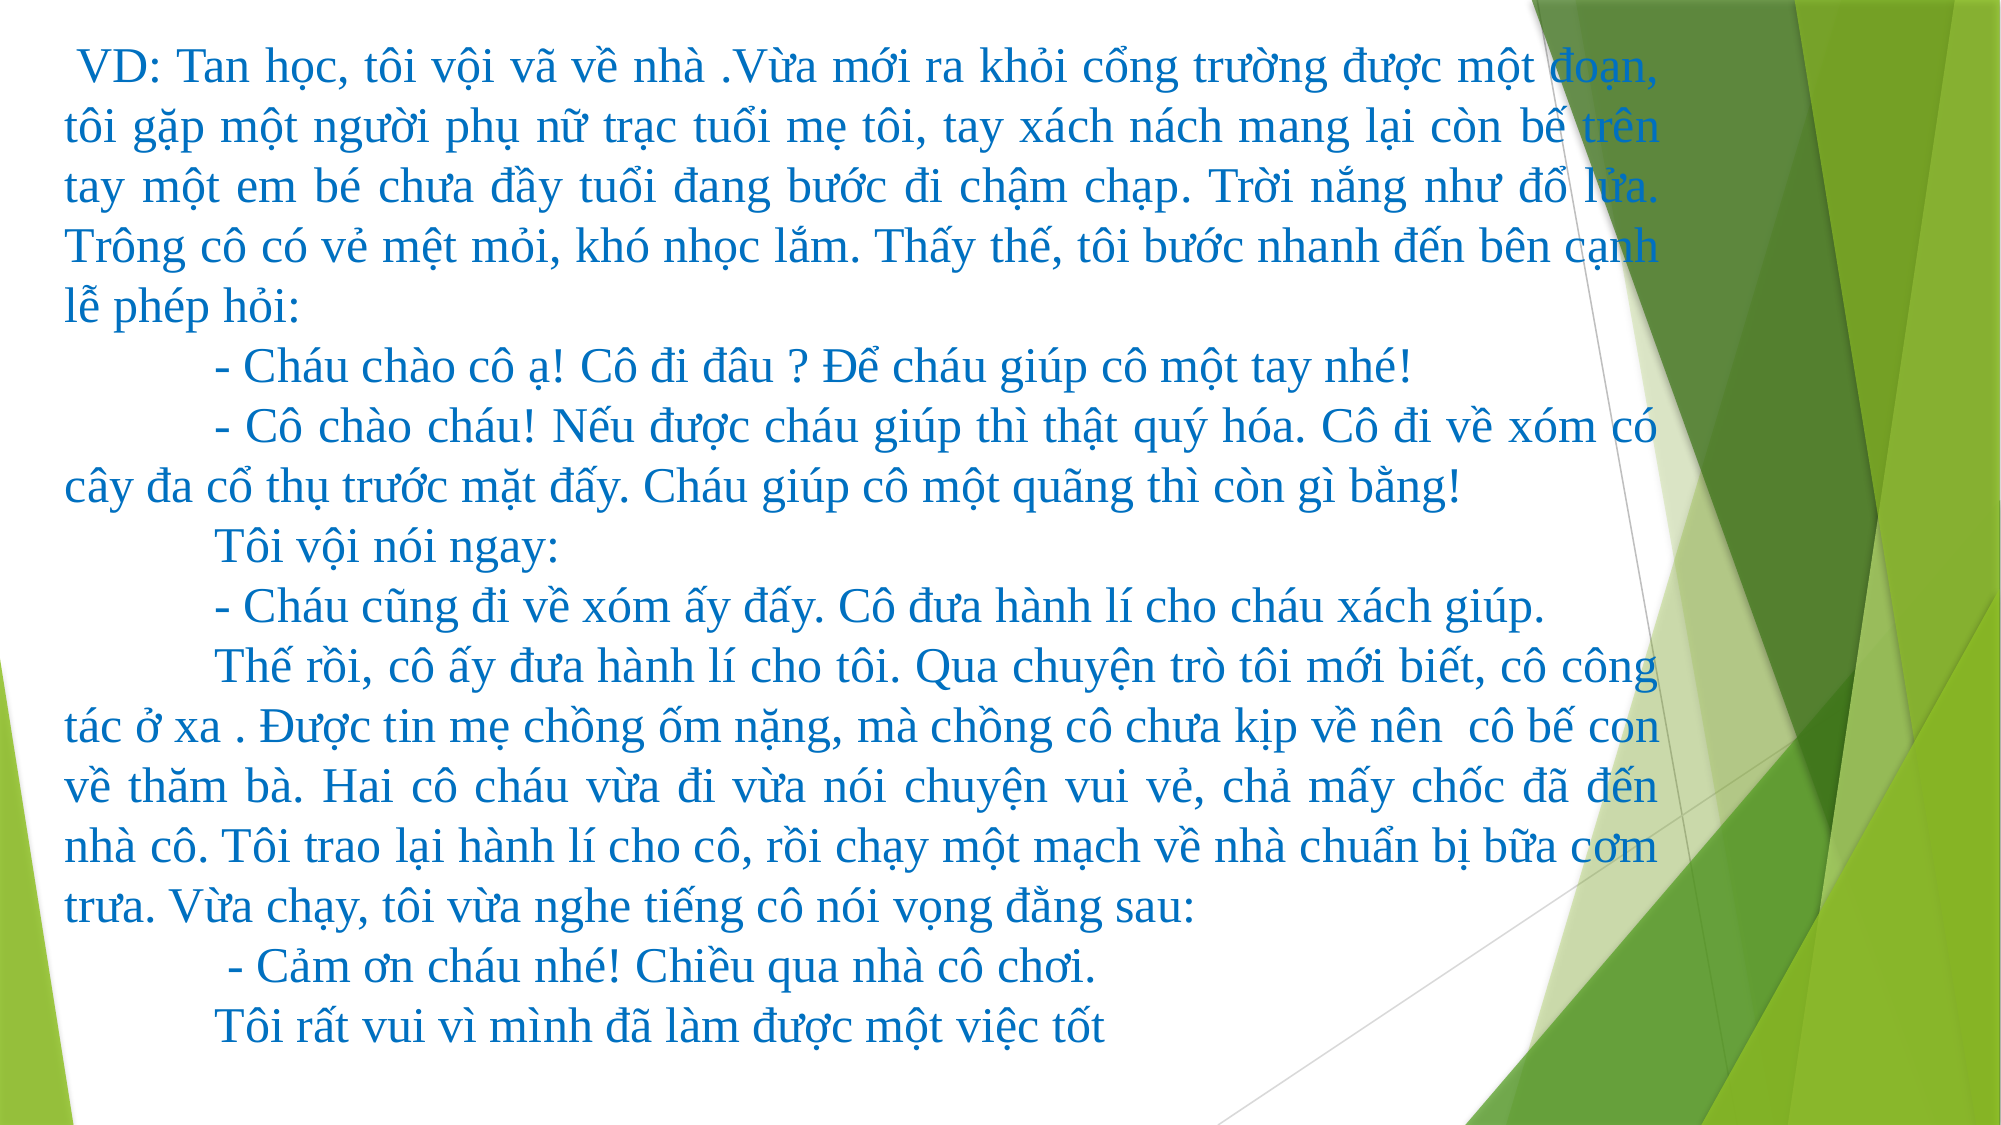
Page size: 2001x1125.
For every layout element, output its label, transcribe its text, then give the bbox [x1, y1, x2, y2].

text_box VD: Tan học, tôi vội vã về nhà .Vừa mới ra khỏi cổng trường được một đoạn, tôi gặp một người phụ nữ trạc tuổi mẹ tôi, tay xách nách mang lại còn bế trên tay một em bé chưa đầy tuổi đang bước đi chậm chạp. Trời nắng như đổ lửa. Trông cô có vẻ mệt mỏi, khó nhọc lắm. Thấy thế, tôi bước nhanh đến bên cạnh lễ phép hỏi: - Cháu chào cô ạ! Cô đi đâu ? Để cháu giúp cô một tay nhé! - Cô chào cháu! Nếu được cháu giúp thì thật quý hóa. Cô đi về xóm có cây đa cổ thụ trước mặt đấy. Cháu giúp cô một quãng thì còn gì bằng! Tôi vội nói ngay: - Cháu cũng đi về xóm ấy đấy. Cô đưa hành lí cho cháu xách giúp. Thế rồi, cô ấy đưa hành lí cho tôi. Qua chuyện trò tôi mới biết, cô công tác ở xa . Được tin mẹ chồng ốm nặng, mà chồng cô chưa kịp về nên cô bế con về thăm bà. Hai cô cháu vừa đi vừa nói chuyện vui vẻ, chả mấy chốc đã đến nhà cô. Tôi trao lại hành lí cho cô, rồi chạy một mạch về nhà chuẩn bị bữa cơm trưa. Vừa chạy, tôi vừa nghe tiếng cô nói vọng đằng sau: - Cảm ơn cháu nhé! Chiều qua nhà cô chơi. Tôi rất vui vì mình đã làm được một việc tốt [50, 24, 1675, 1105]
